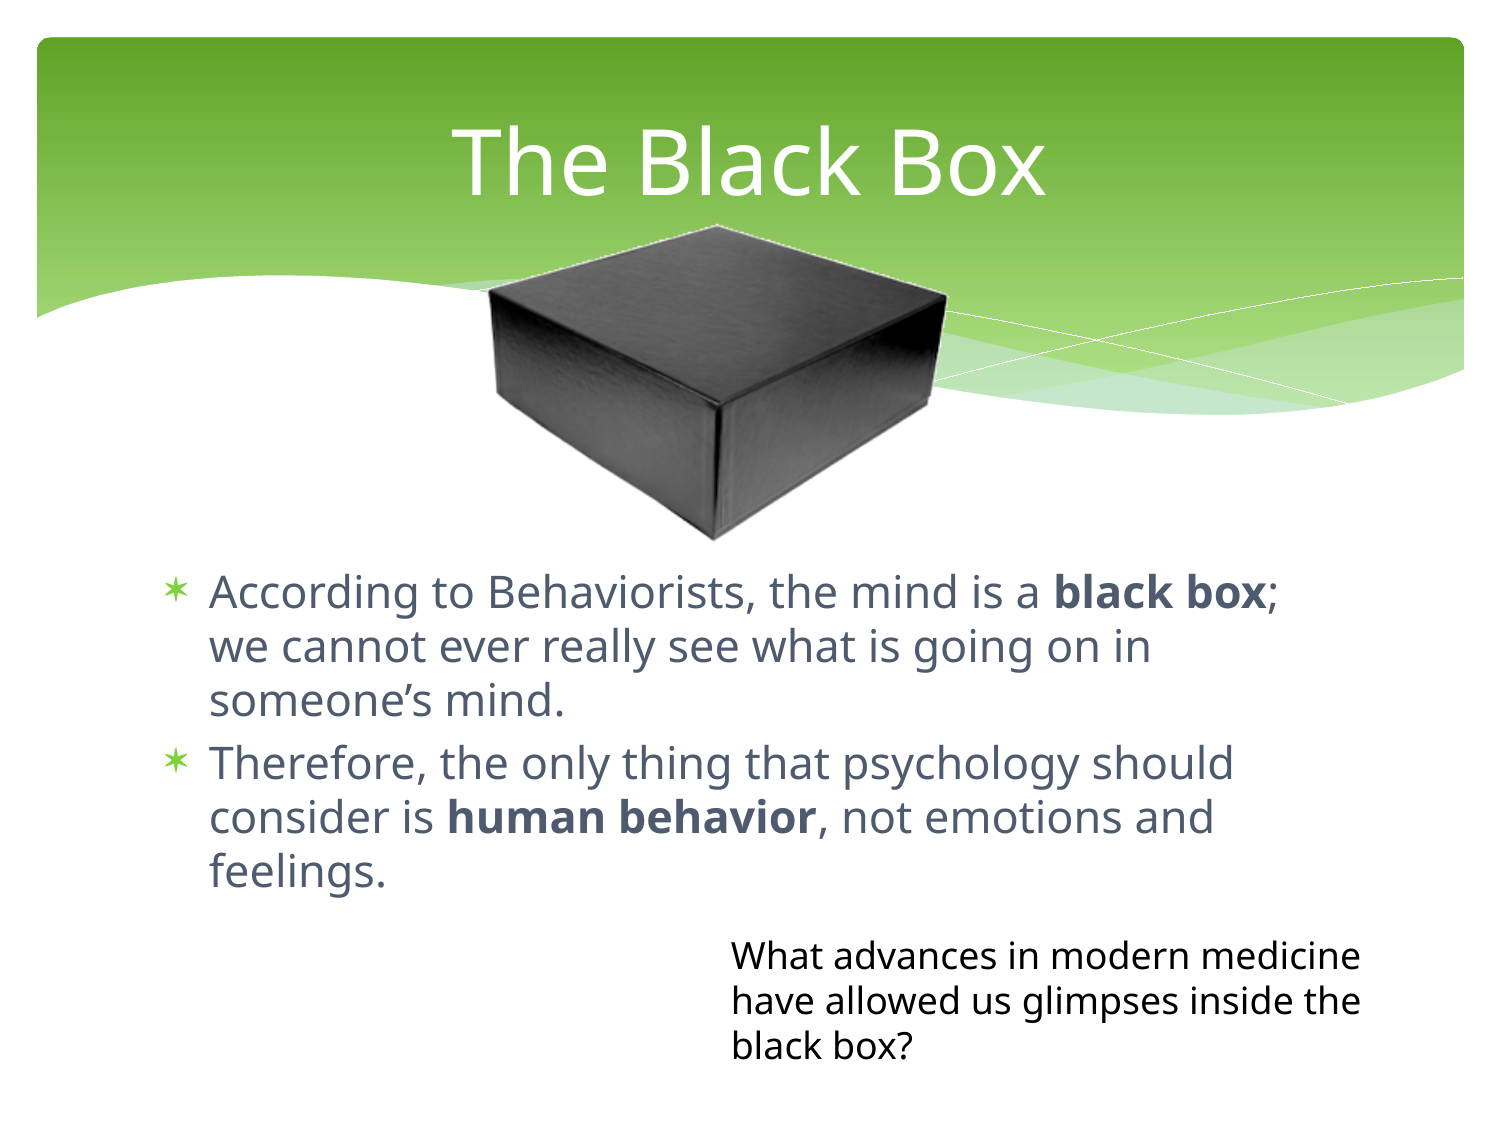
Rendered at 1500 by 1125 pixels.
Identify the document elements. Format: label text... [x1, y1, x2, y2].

title The Black Box [75, 55, 1425, 261]
list According to Behaviorists, the mind is a black box; we cannot ever really see what is going on in someone’s mind. Therefore, the only thing that psychology should consider is human behavior, not emotions and feelings. [150, 556, 1366, 905]
picture [481, 196, 951, 557]
text_box What advances in modern medicine have allowed us glimpses inside the black box? [716, 924, 1442, 1075]
